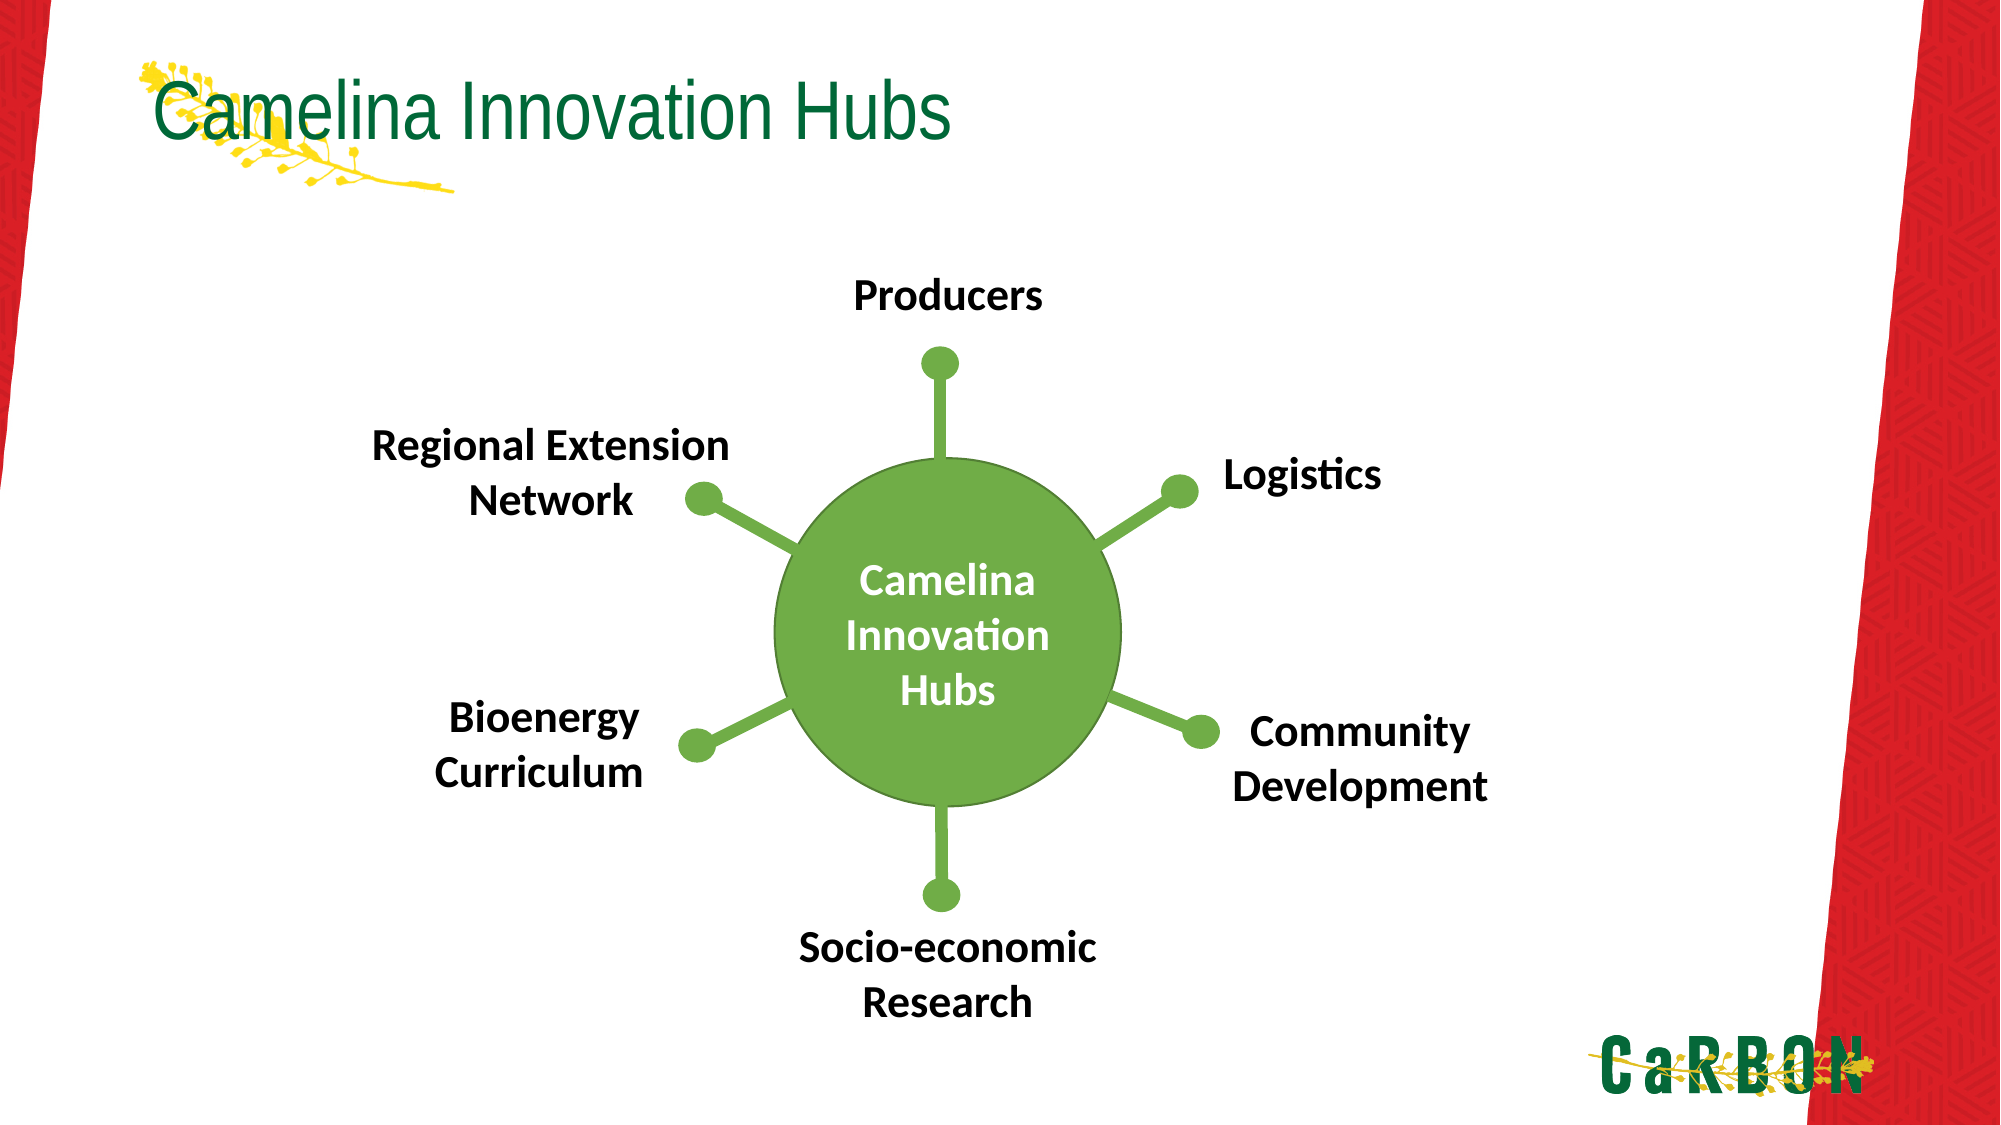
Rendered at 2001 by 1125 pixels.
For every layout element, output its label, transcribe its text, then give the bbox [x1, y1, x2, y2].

title Camelina Innovation Hubs [137, 59, 1863, 250]
picture [0, 0, 2000, 1125]
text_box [355, 251, 1523, 1052]
